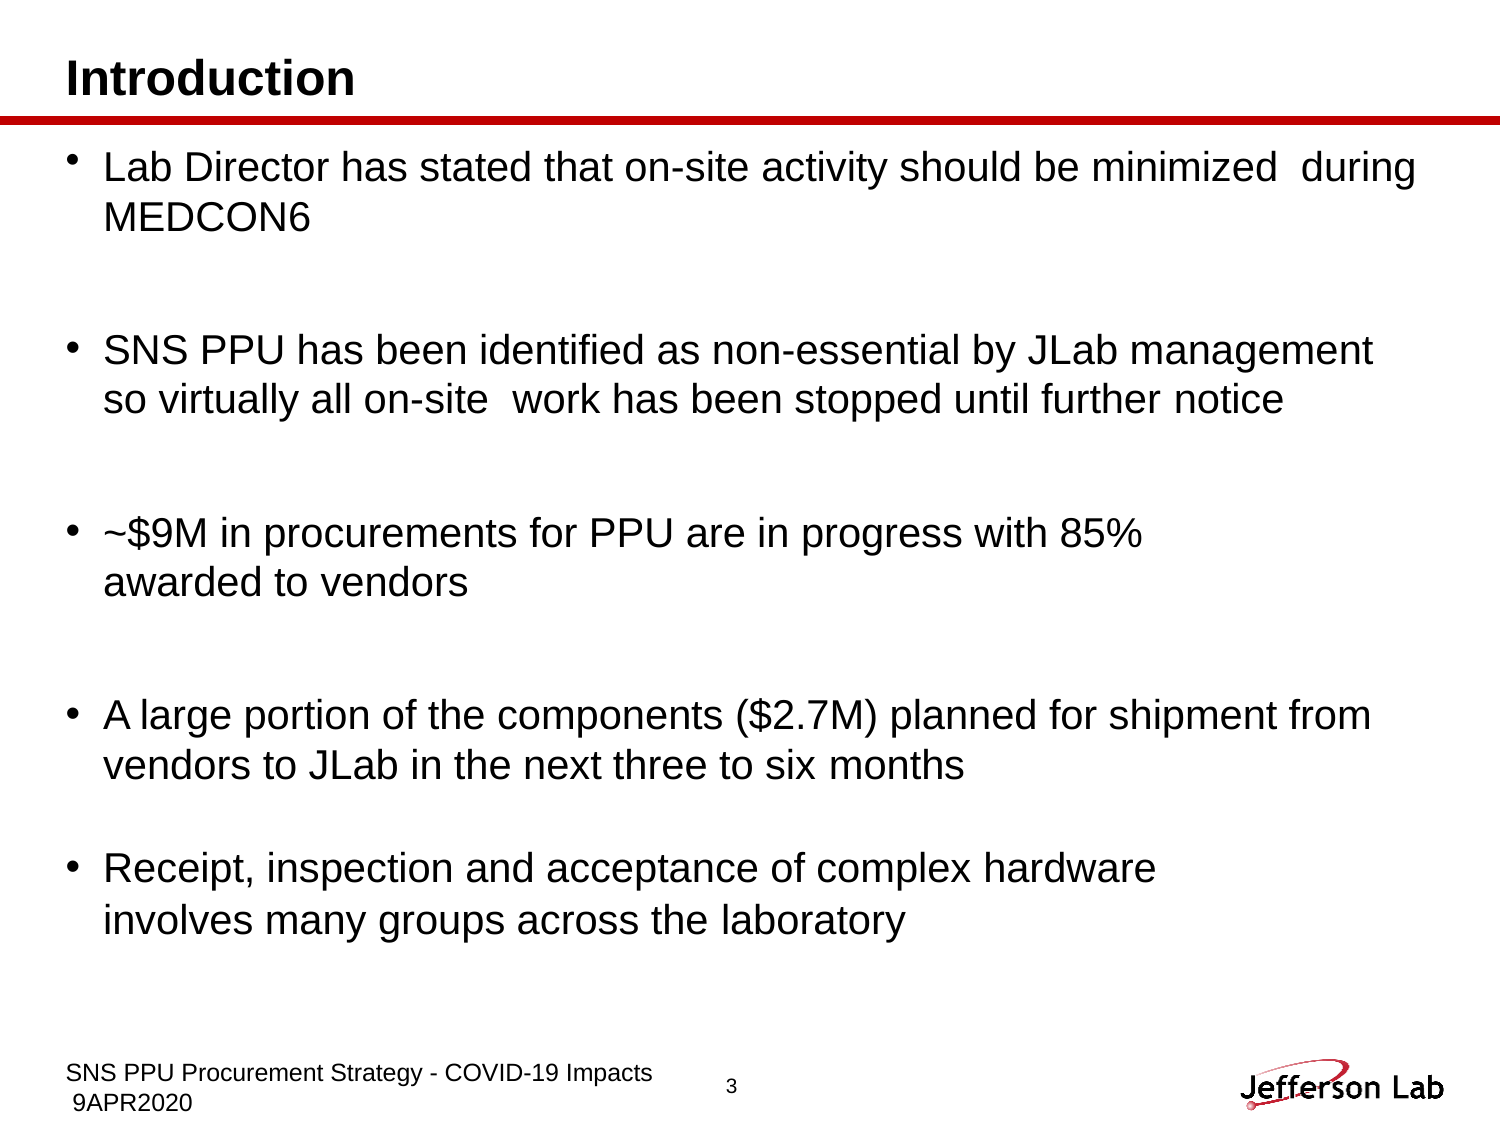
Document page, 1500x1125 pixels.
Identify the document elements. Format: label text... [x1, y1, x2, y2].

title Introduction [63, 43, 360, 131]
picture [1240, 1059, 1444, 1111]
footer SNS PPU Procurement Strategy - COVID-19 Impacts 9APR2020 [63, 1056, 660, 1125]
text_box Lab Director has stated that on-site activity should be minimized during MEDCON6 SNS PPU has been identified as non-essential by JLab management so virtually all on-site work has been stopped until further notice ~$9M in procurements for PPU are in progress with 85% awarded to vendors A large portion of the components ($2.7M) planned for shipment from vendors to JLab in the next three to six months Receipt, inspection and acceptance of complex hardware involves many groups across the laboratory [63, 131, 1463, 944]
slide_number 3 [719, 1072, 755, 1125]
